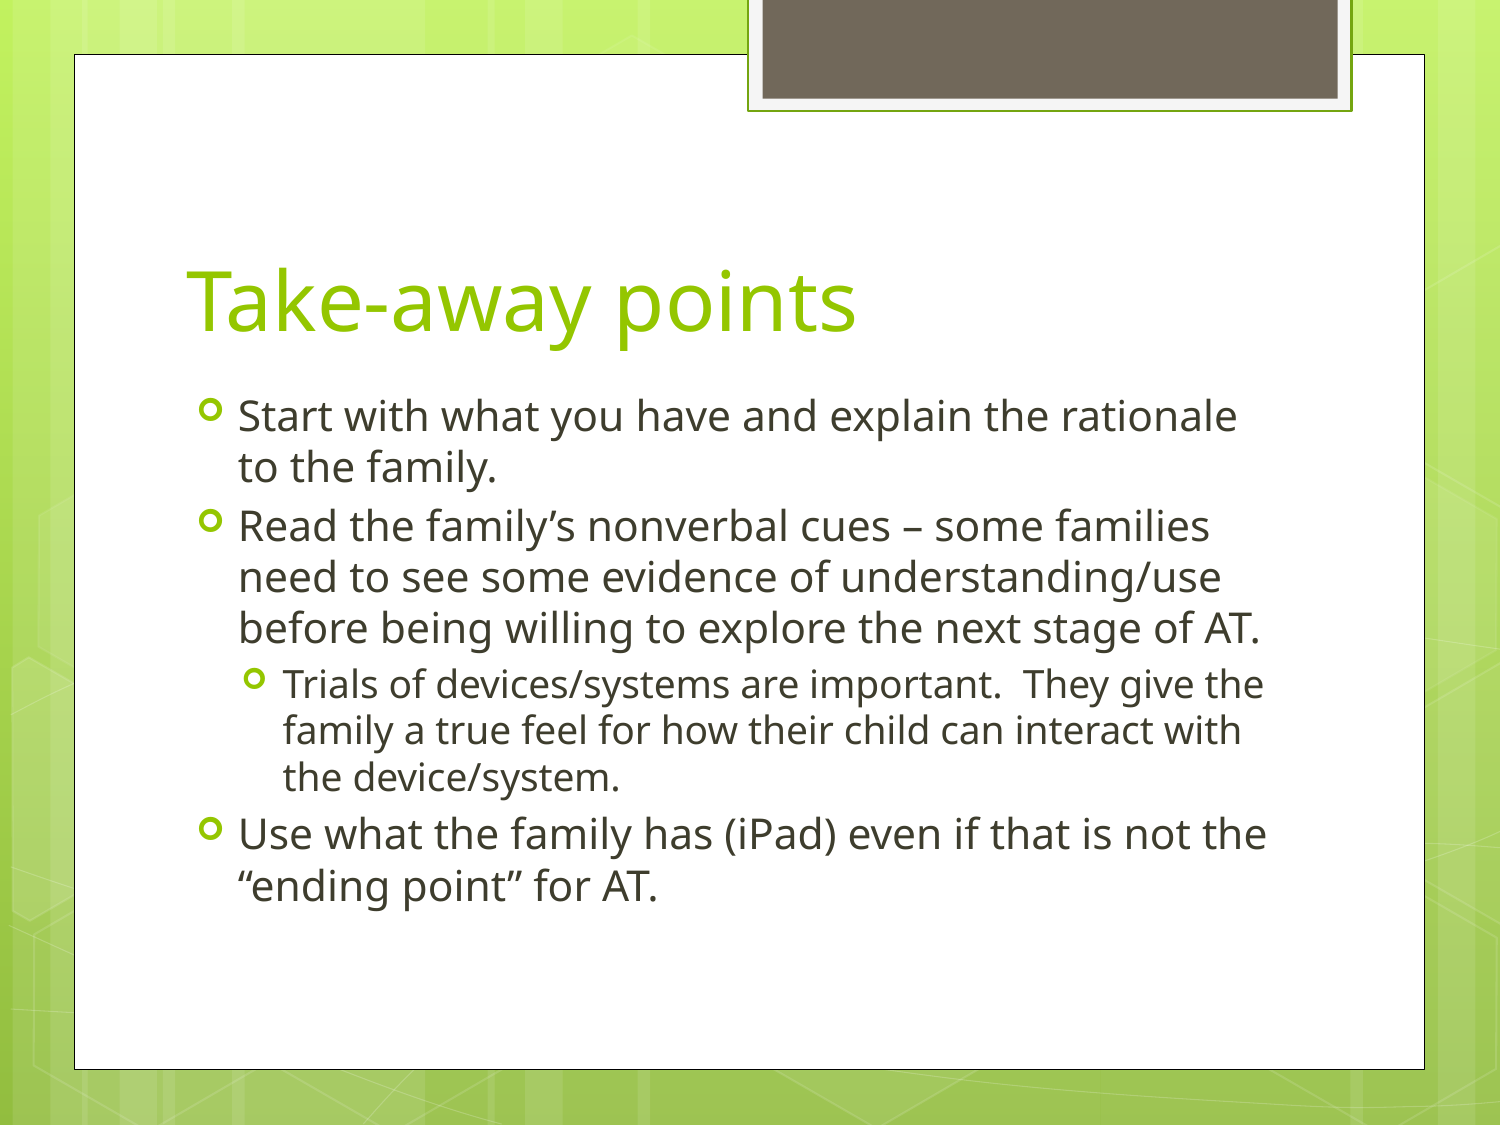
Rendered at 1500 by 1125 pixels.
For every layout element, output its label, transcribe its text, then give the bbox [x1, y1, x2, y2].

title Take-away points [171, 168, 1324, 357]
list Start with what you have and explain the rationale to the family. Read the family’s nonverbal cues – some families need to see some evidence of understanding/use before being willing to explore the next stage of AT. Trials of devices/systems are important. They give the family a true feel for how their child can interact with the device/system. Use what the family has (iPad) even if that is not the “ending point” for AT. [171, 381, 1283, 957]
